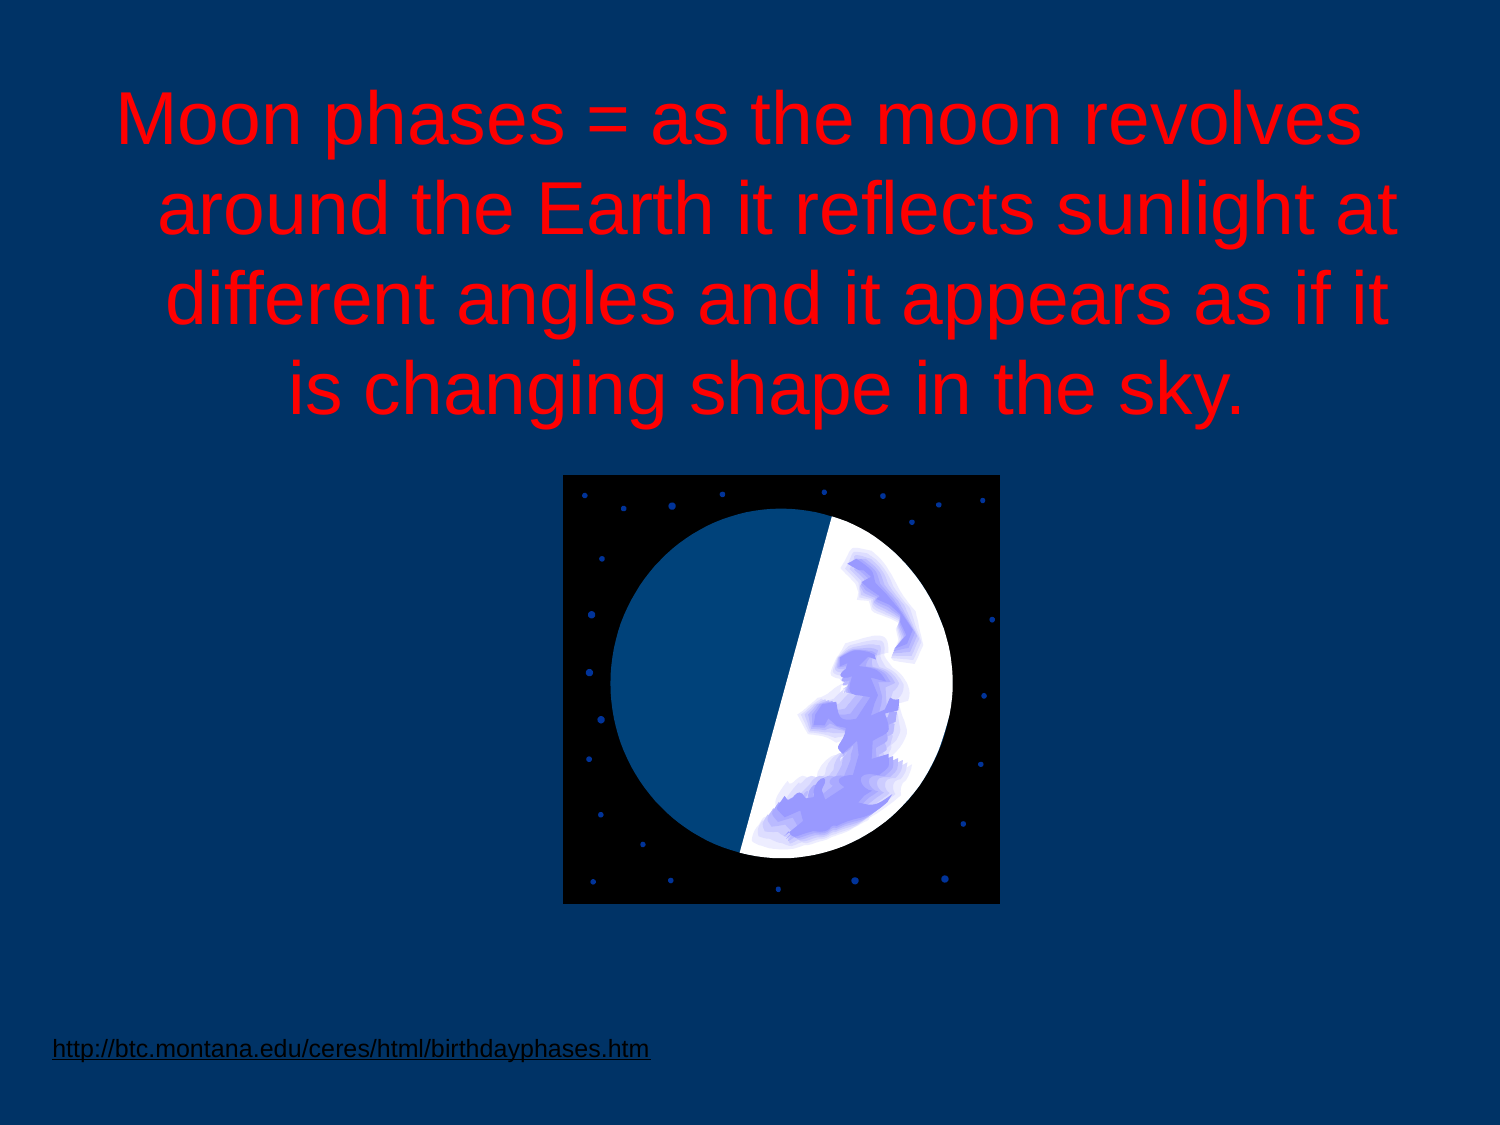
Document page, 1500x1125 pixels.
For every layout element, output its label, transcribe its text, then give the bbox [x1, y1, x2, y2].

picture [562, 474, 1001, 905]
list Moon phases = as the moon revolves around the Earth it reflects sunlight at different angles and it appears as if it is changing shape in the sky. [74, 62, 1426, 906]
text_box http://btc.montana.edu/ceres/html/birthdayphases.htm [37, 1025, 1288, 1070]
